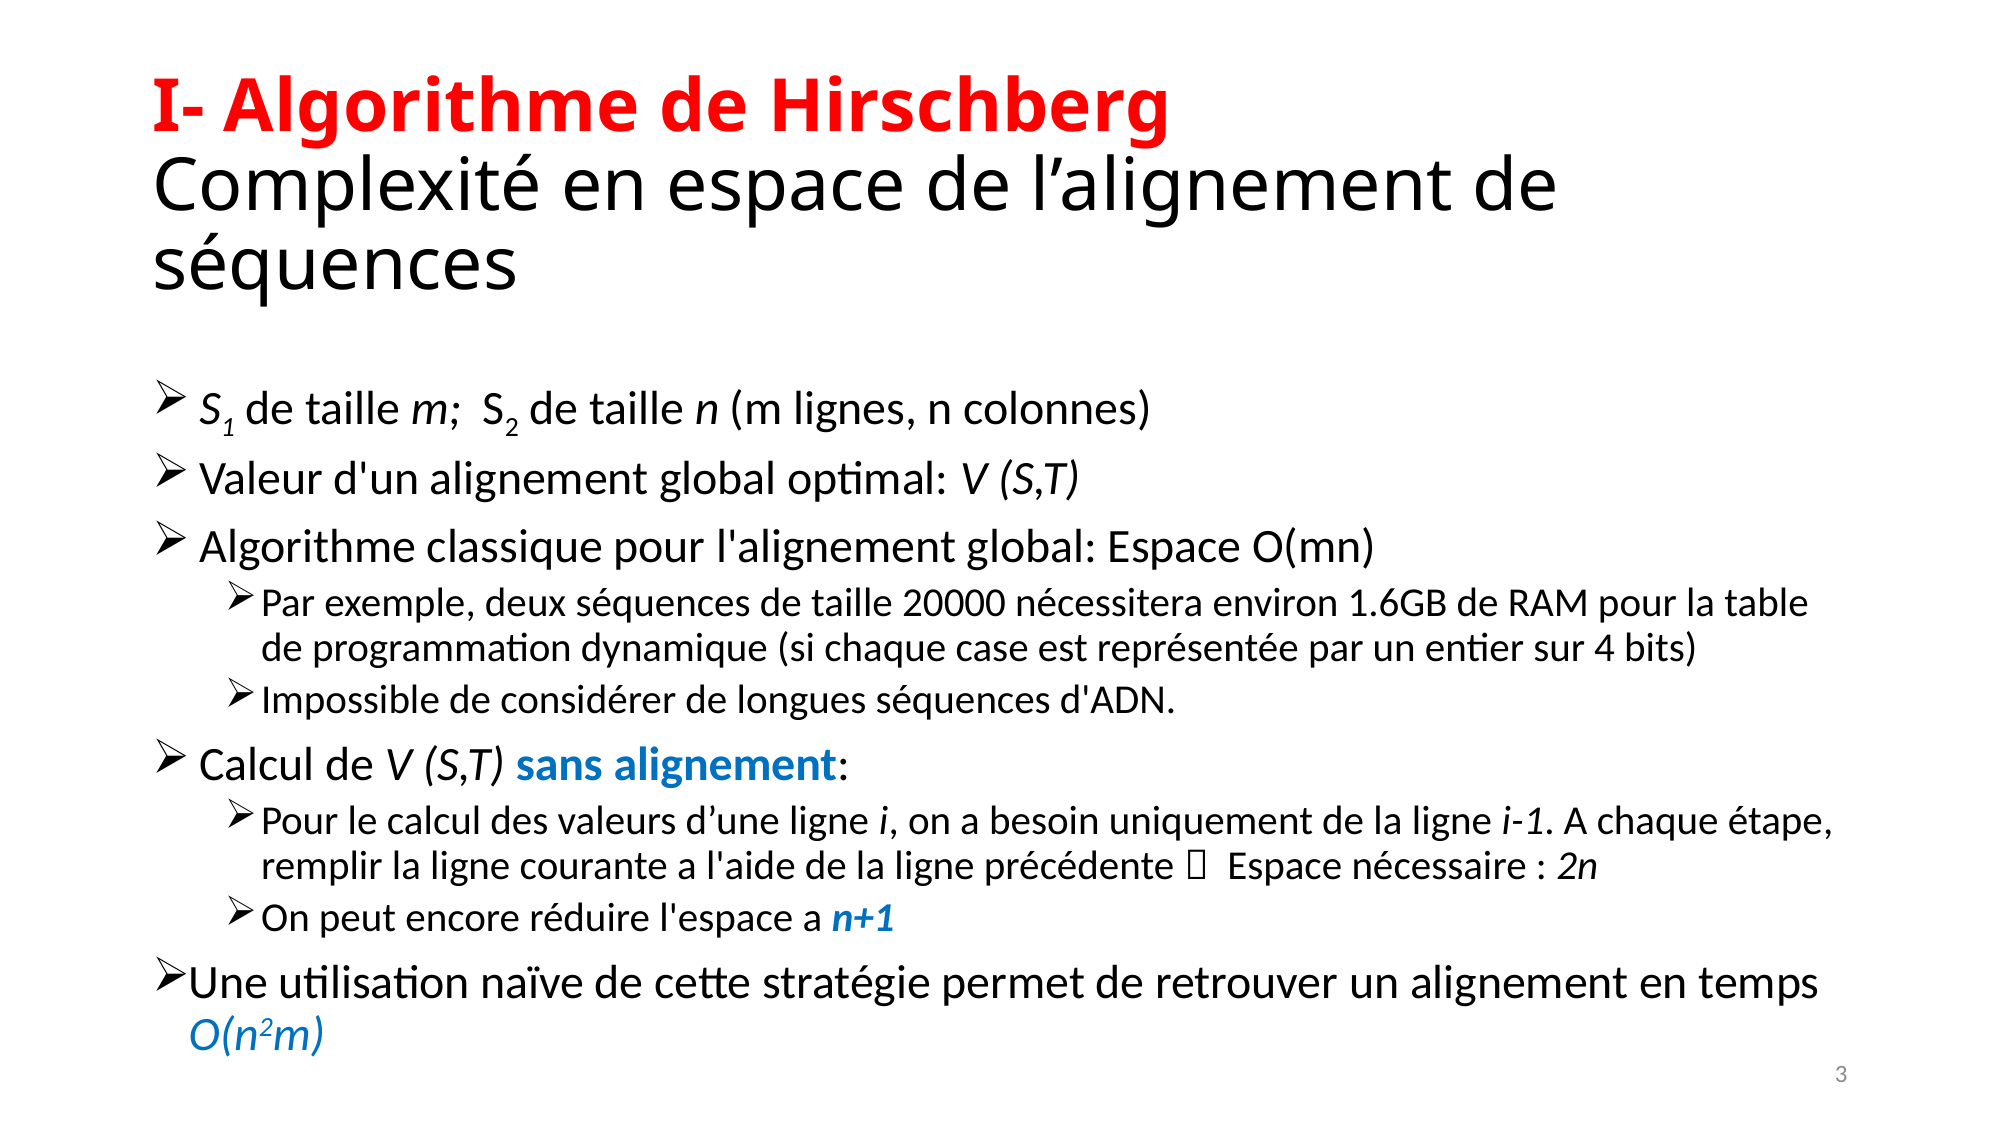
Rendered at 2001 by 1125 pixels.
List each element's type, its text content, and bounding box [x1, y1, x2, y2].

slide_number 3 [1412, 1042, 1863, 1103]
title I- Algorithme de Hirschberg Complexité en espace de l’alignement de séquences [137, 59, 1863, 314]
list S1 de taille m; S2 de taille n (m lignes, n colonnes) Valeur d'un alignement global optimal: V (S,T) Algorithme classique pour l'alignement global: Espace O(mn) Par exemple, deux séquences de taille 20000 nécessitera environ 1.6GB de RAM pour la table de programmation dynamique (si chaque case est représentée par un entier sur 4 bits) Impossible de considérer de longues séquences d'ADN. Calcul de V (S,T) sans alignement: Pour le calcul des valeurs d’une ligne i, on a besoin uniquement de la ligne i-1. A chaque étape, remplir la ligne courante a l'aide de la ligne précédente  Espace nécessaire : 2n On peut encore réduire l'espace a n+1 Une utilisation naïve de cette stratégie permet de retrouver un alignement en temps O(n2m) [137, 369, 1863, 1084]
